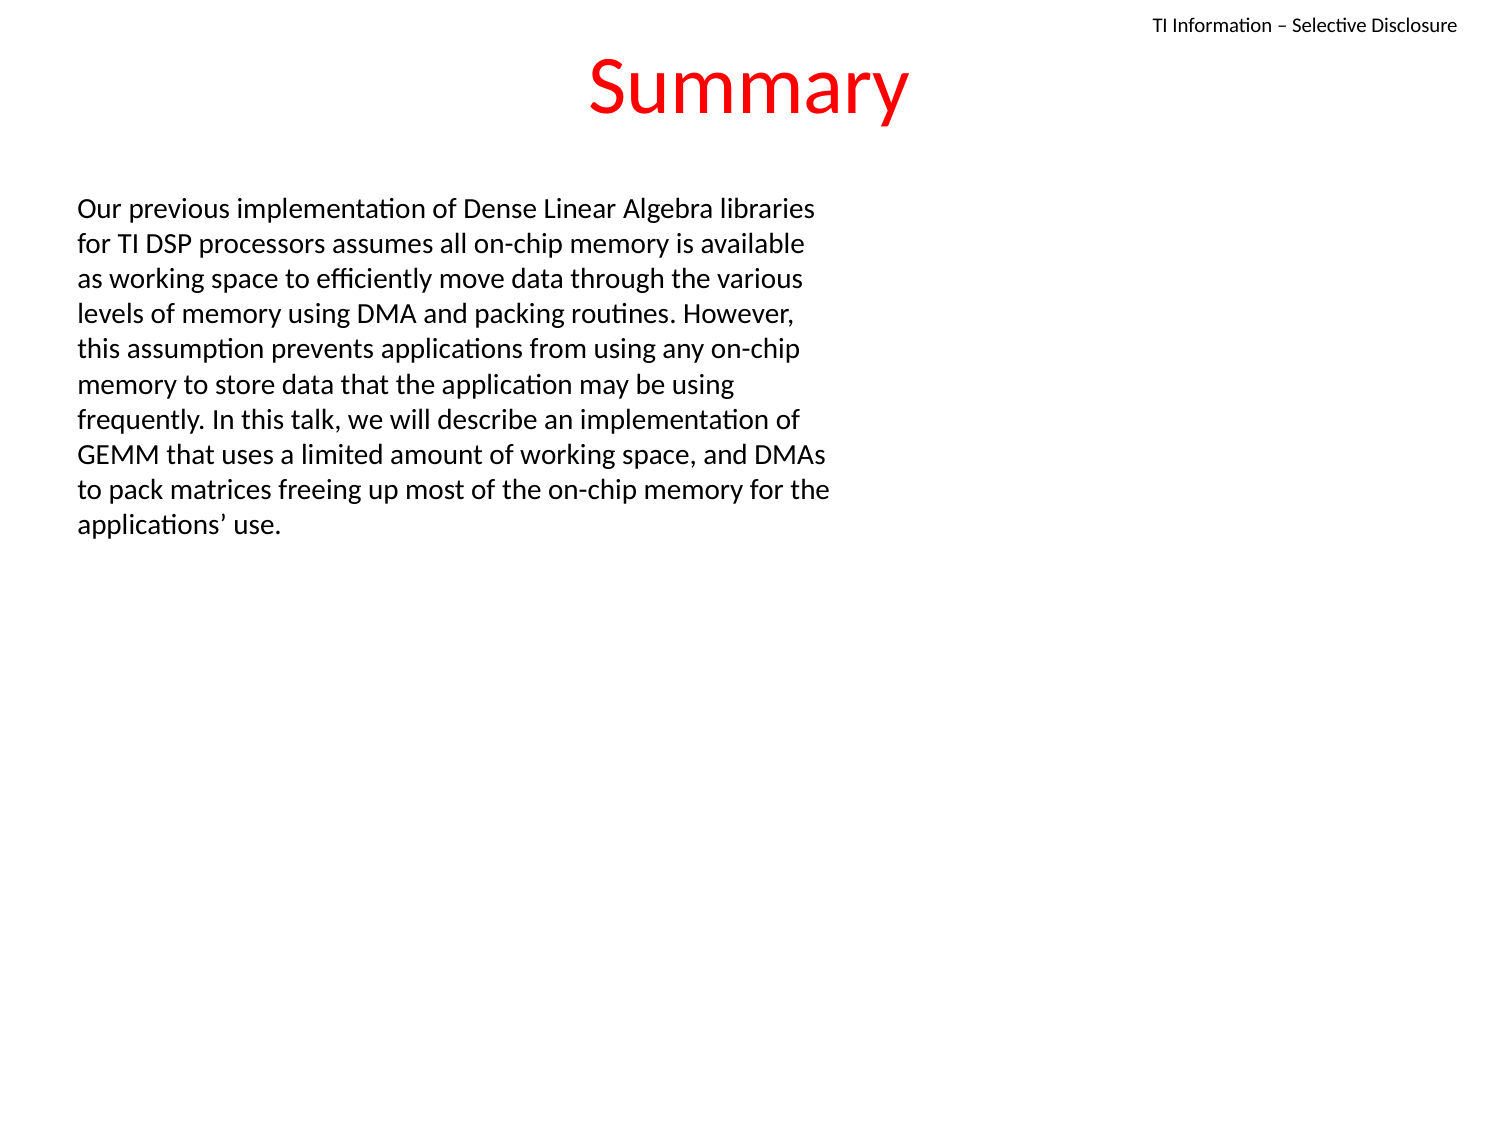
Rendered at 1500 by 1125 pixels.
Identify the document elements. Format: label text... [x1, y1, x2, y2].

title Summary [0, 4, 1500, 157]
text_box Our previous implementation of Dense Linear Algebra libraries for TI DSP processors assumes all on-chip memory is available as working space to efficiently move data through the various levels of memory using DMA and packing routines. However, this assumption prevents applications from using any on-chip memory to store data that the application may be using frequently. In this talk, we will describe an implementation of GEMM that uses a limited amount of working space, and DMAs to pack matrices freeing up most of the on-chip memory for the applications’ use. [62, 182, 848, 1125]
text_box TI Information – Selective Disclosure [1137, 4, 1473, 45]
